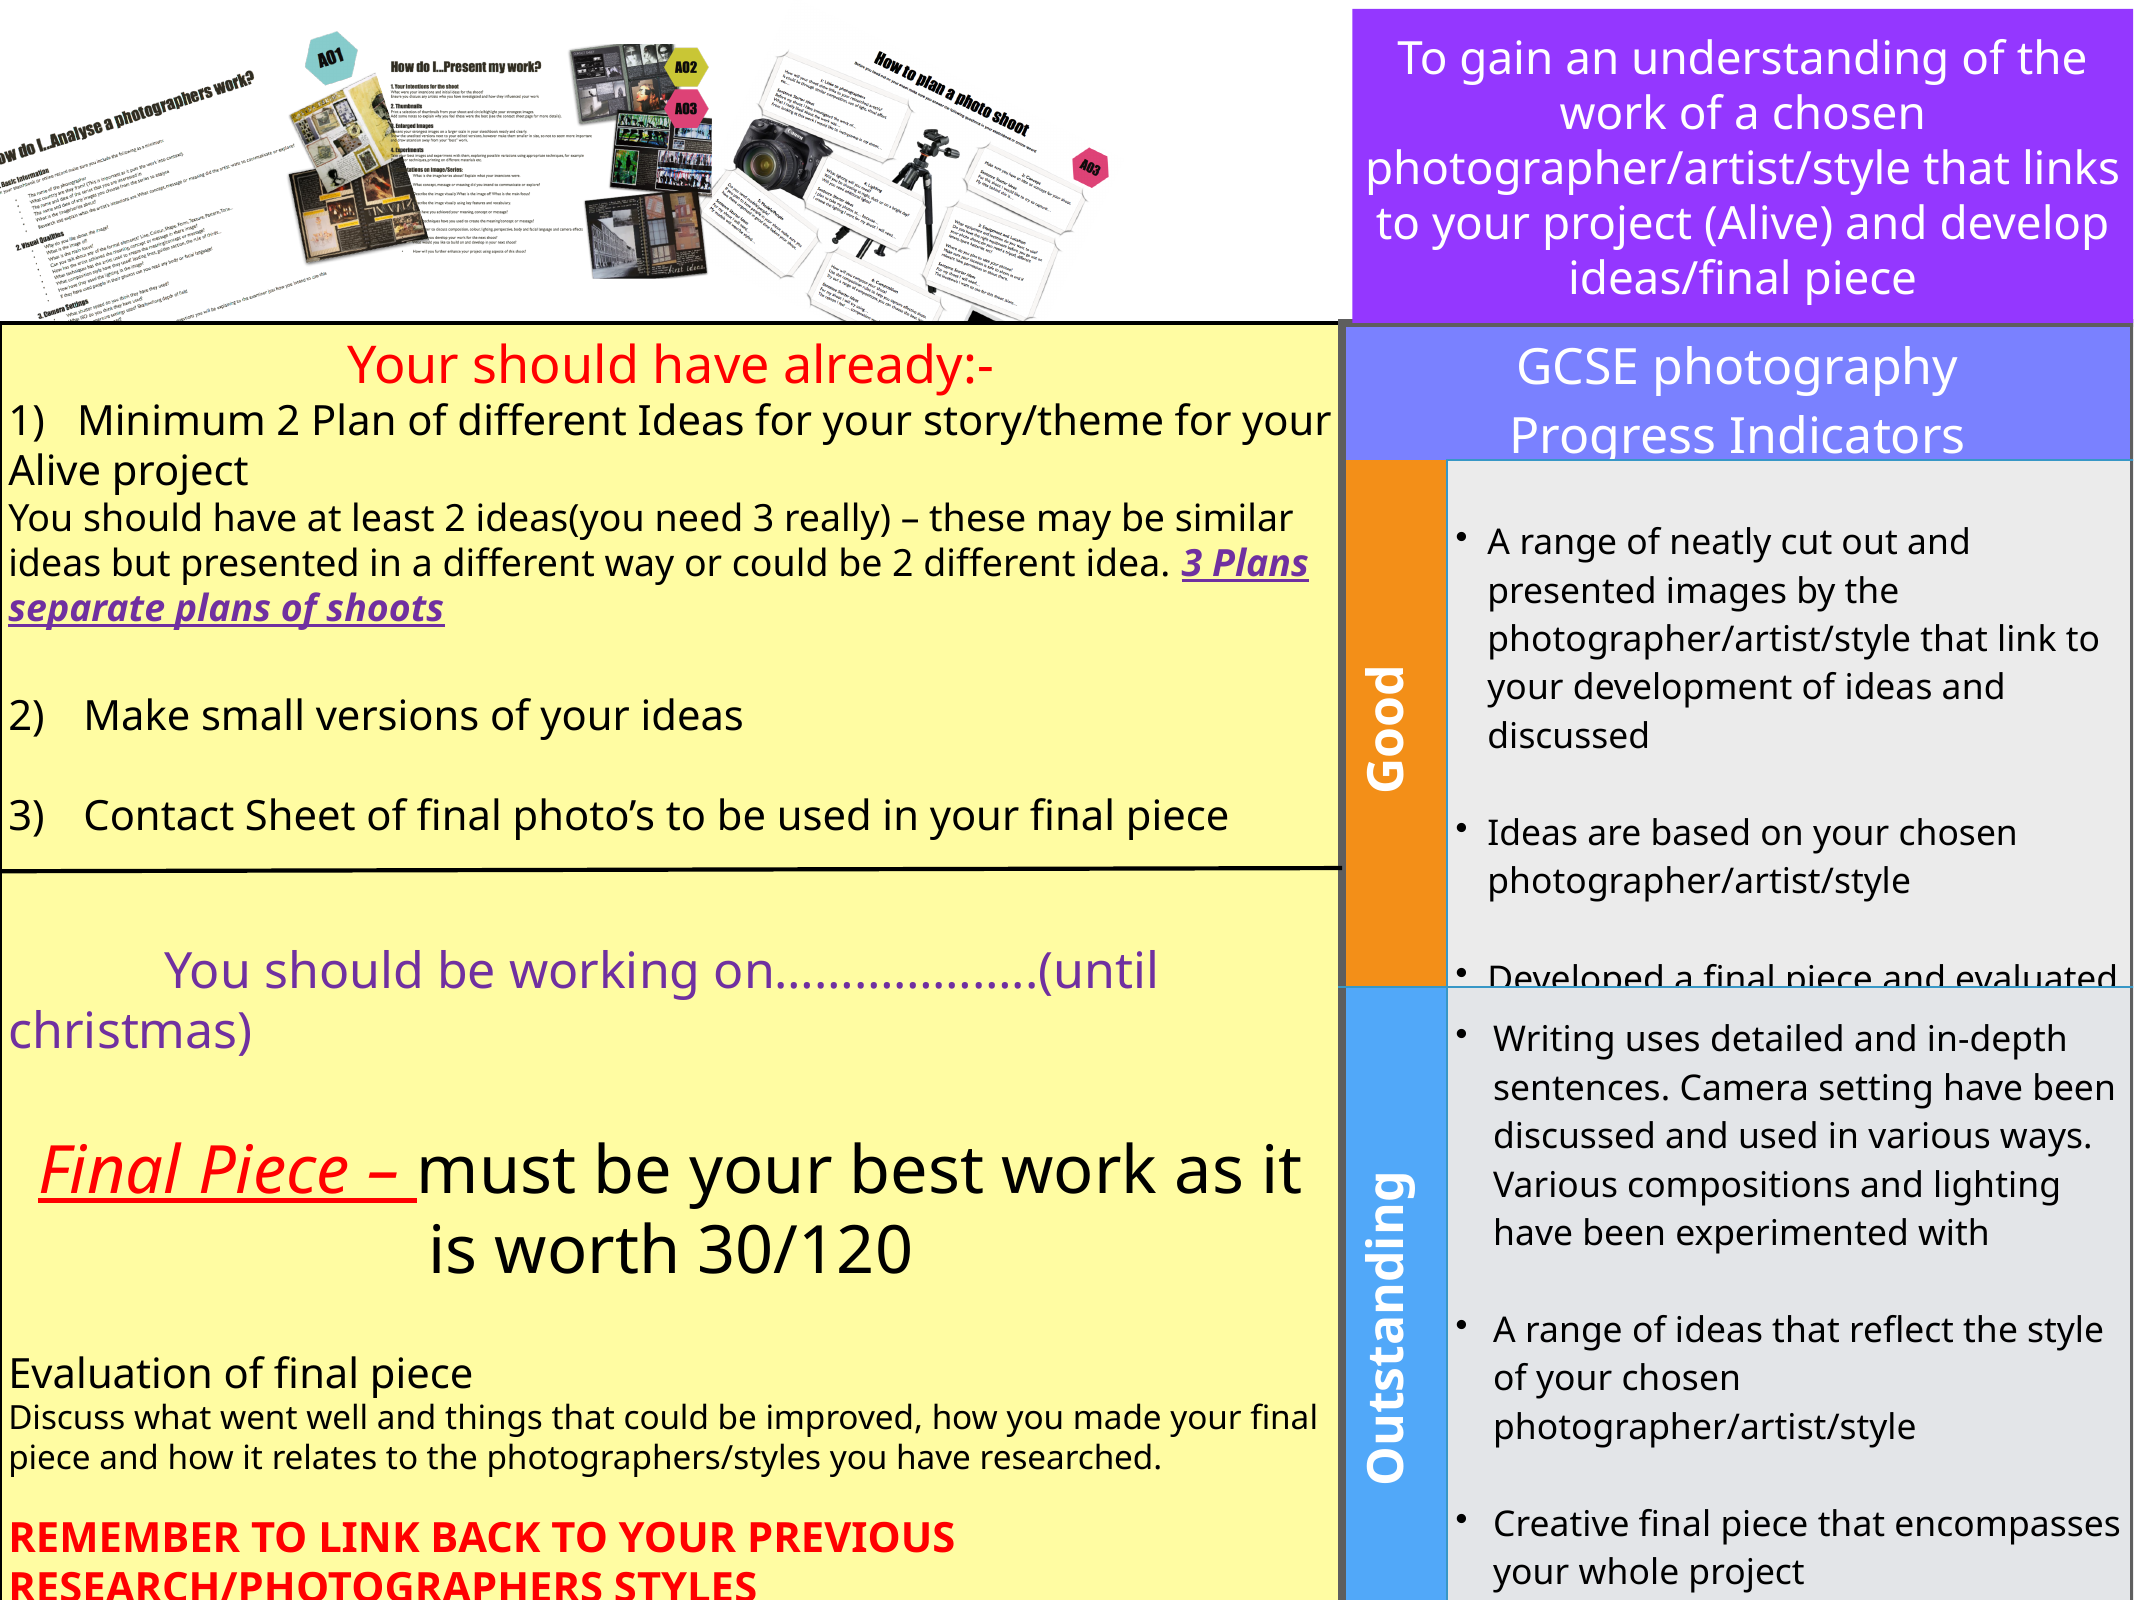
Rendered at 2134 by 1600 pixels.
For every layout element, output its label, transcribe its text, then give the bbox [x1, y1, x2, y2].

text_box Your should have already:- 1) Minimum 2 Plan of different Ideas for your story/theme for your Alive project You should have at least 2 ideas(you need 3 really) – these may be similar ideas but presented in a different way or could be 2 different idea. 3 Plans separate plans of shoots Make small versions of your ideas Contact Sheet of final photo’s to be used in your final piece You should be working on………………..(until christmas) Final Piece – must be your best work as it is worth 30/120 Evaluation of final piece Discuss what went well and things that could be improved, how you made your final piece and how it relates to the photographers/styles you have researched. REMEMBER TO LINK BACK TO YOUR PREVIOUS RESEARCH/PHOTOGRAPHERS STYLES [0, 323, 1338, 862]
table_header GCSE photography Progress Indicators [1346, 327, 2130, 460]
table_cell Good [1346, 460, 1446, 986]
table_cell A range of neatly cut out and presented images by the photographer/artist/style that link to your development of ideas and discussed Ideas are based on your chosen photographer/artist/style Developed a final piece and evaluated it [1448, 461, 2130, 986]
text_box Your should have already:- 1) Minimum 2 Plan of different Ideas for your story/theme for your Alive project You should have at least 2 ideas(you need 3 really) – these may be similar ideas but presented in a different way or could be 2 different idea. 3 Plans separate plans of shoots Make small versions of your ideas Contact Sheet of final photo’s to be used in your final piece You should be working on………………..(until christmas) Final Piece – must be your best work as it is worth 30/120 Evaluation of final piece Discuss what went well and things that could be improved, how you made your final piece and how it relates to the photographers/styles you have researched. REMEMBER TO LINK BACK TO YOUR PREVIOUS RESEARCH/PHOTOGRAPHERS STYLES [0, 877, 1338, 1600]
table_cell Outstanding [1346, 988, 1446, 1600]
picture [0, 0, 1123, 359]
text_box To gain an understanding of the work of a chosen photographer/artist/style that links to your project (Alive) and develop ideas/final piece [1352, 8, 2134, 323]
table_cell Writing uses detailed and in-depth sentences. Camera setting have been discussed and used in various ways. Various compositions and lighting have been experimented with A range of ideas that reflect the style of your chosen photographer/artist/style Creative final piece that encompasses your whole project [1448, 988, 2130, 1600]
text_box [0, 867, 1343, 872]
